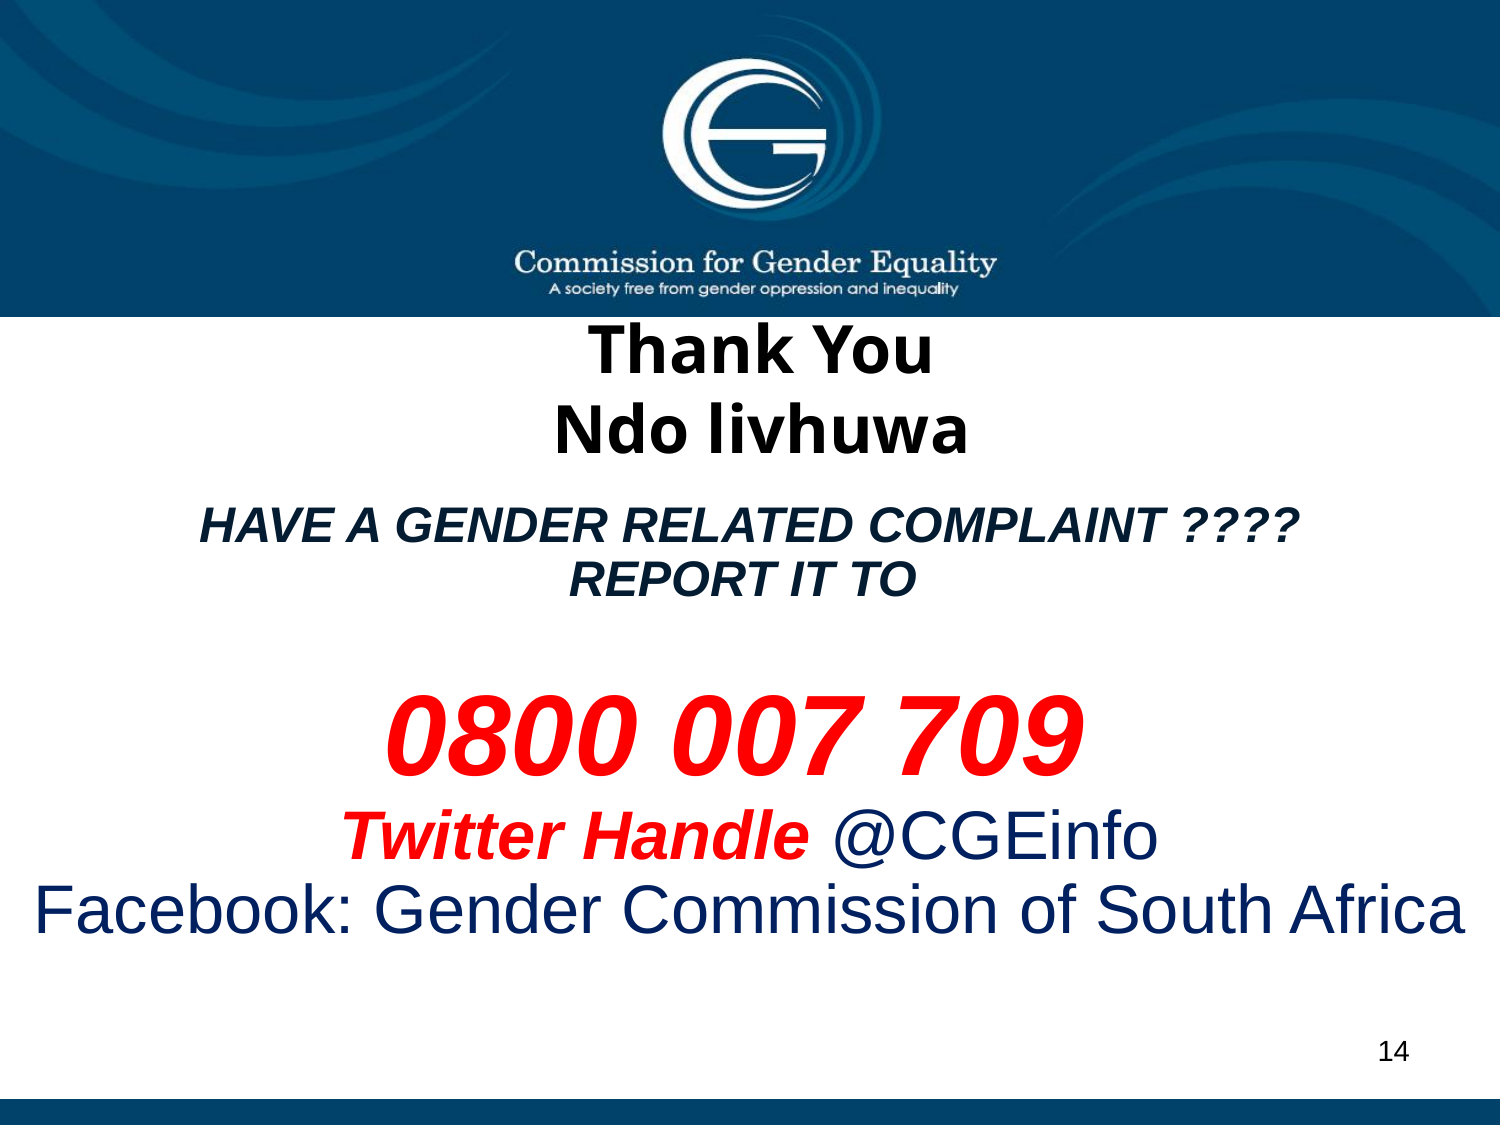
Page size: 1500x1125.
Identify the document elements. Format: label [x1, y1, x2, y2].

text_box [0, 0, 1500, 1125]
